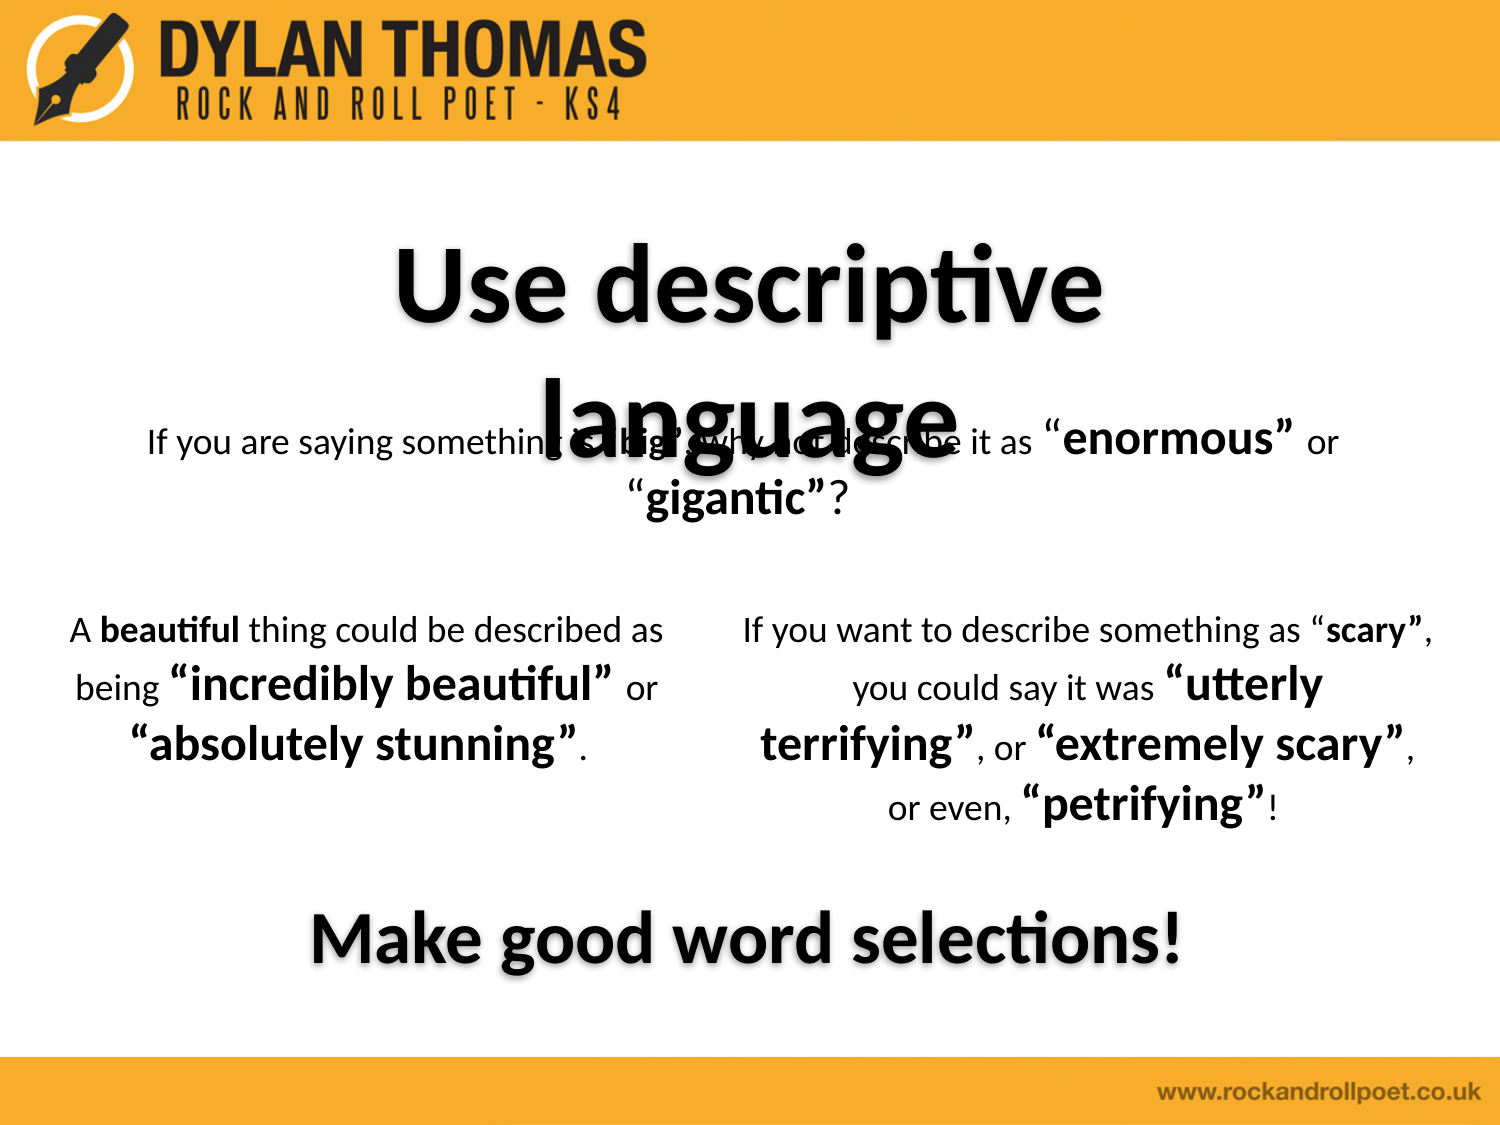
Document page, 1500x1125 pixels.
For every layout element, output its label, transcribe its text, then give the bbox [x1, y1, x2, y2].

picture [0, 0, 1500, 1125]
text_box If you want to describe something as “scary”, you could say it was “utterly terrifying”, or “extremely scary”, or even, “petrifying”! [739, 611, 1438, 826]
text_box If you are saying something is “big”, why not describe it as “enormous” or “gigantic”? [139, 412, 1351, 520]
text_box [10, 0, 440, 149]
text_box Use descriptive language [146, 193, 1354, 362]
text_box A beautiful thing could be described as being “incredibly beautiful” or “absolutely stunning”. [67, 611, 667, 766]
text_box Make good word selections! [294, 881, 1202, 987]
